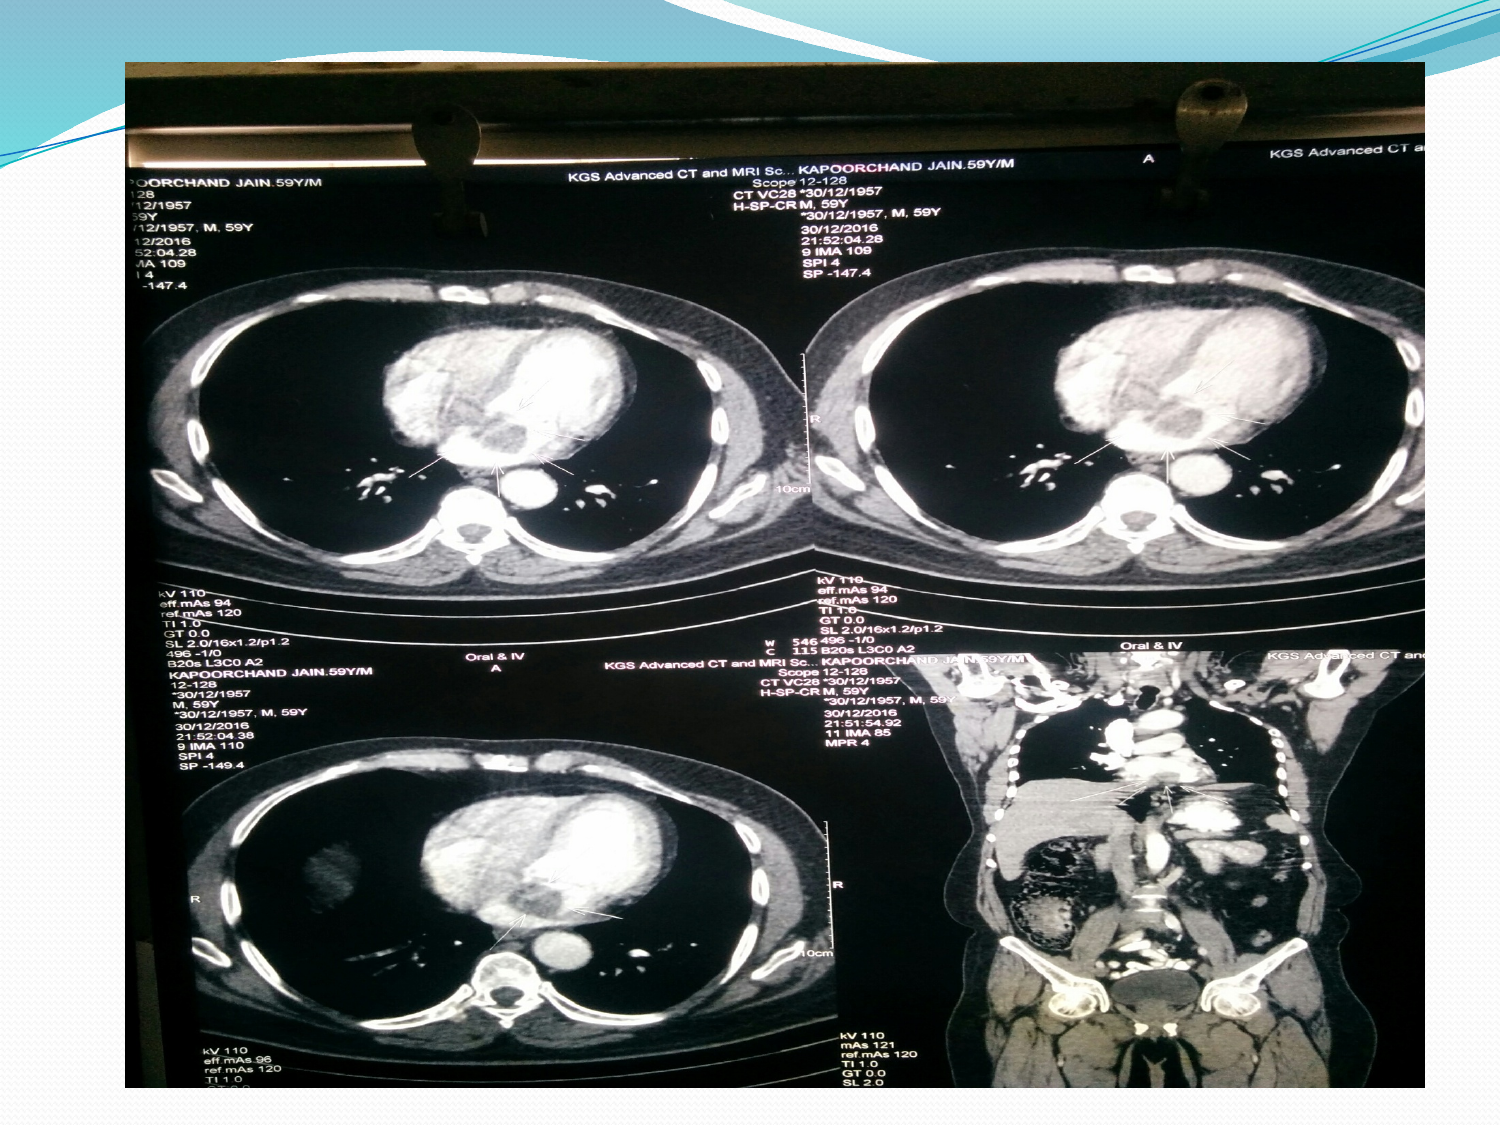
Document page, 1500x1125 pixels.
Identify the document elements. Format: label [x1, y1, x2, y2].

picture [124, 62, 1426, 1088]
